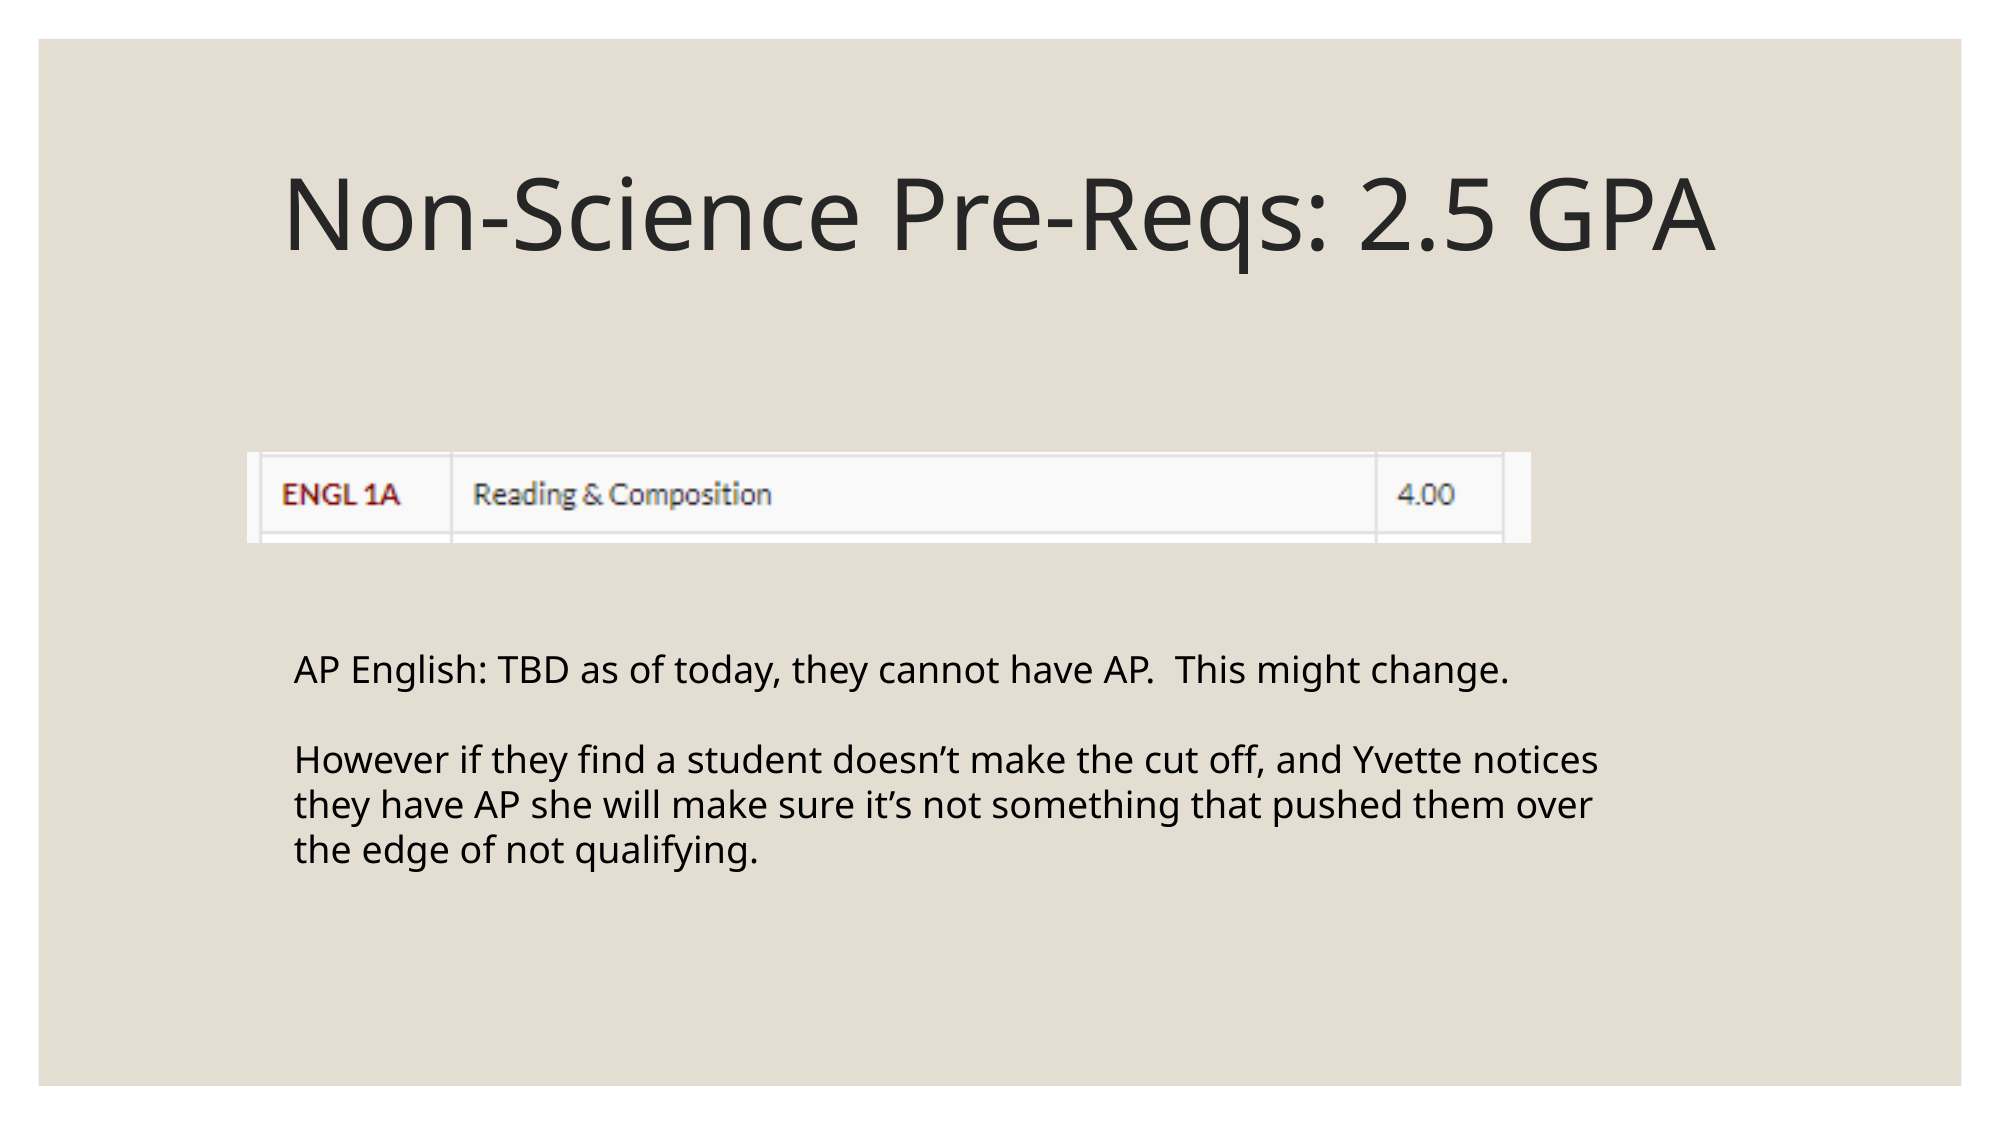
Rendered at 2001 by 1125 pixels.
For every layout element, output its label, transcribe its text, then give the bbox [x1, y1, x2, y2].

title Non-Science Pre-Reqs: 2.5 GPA [174, 105, 1825, 331]
text_box AP English: TBD as of today, they cannot have AP. This might change. However if they find a student doesn’t make the cut off, and Yvette notices they have AP she will make sure it’s not something that pushed them over the edge of not qualifying. [279, 638, 1657, 924]
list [246, 452, 1531, 543]
